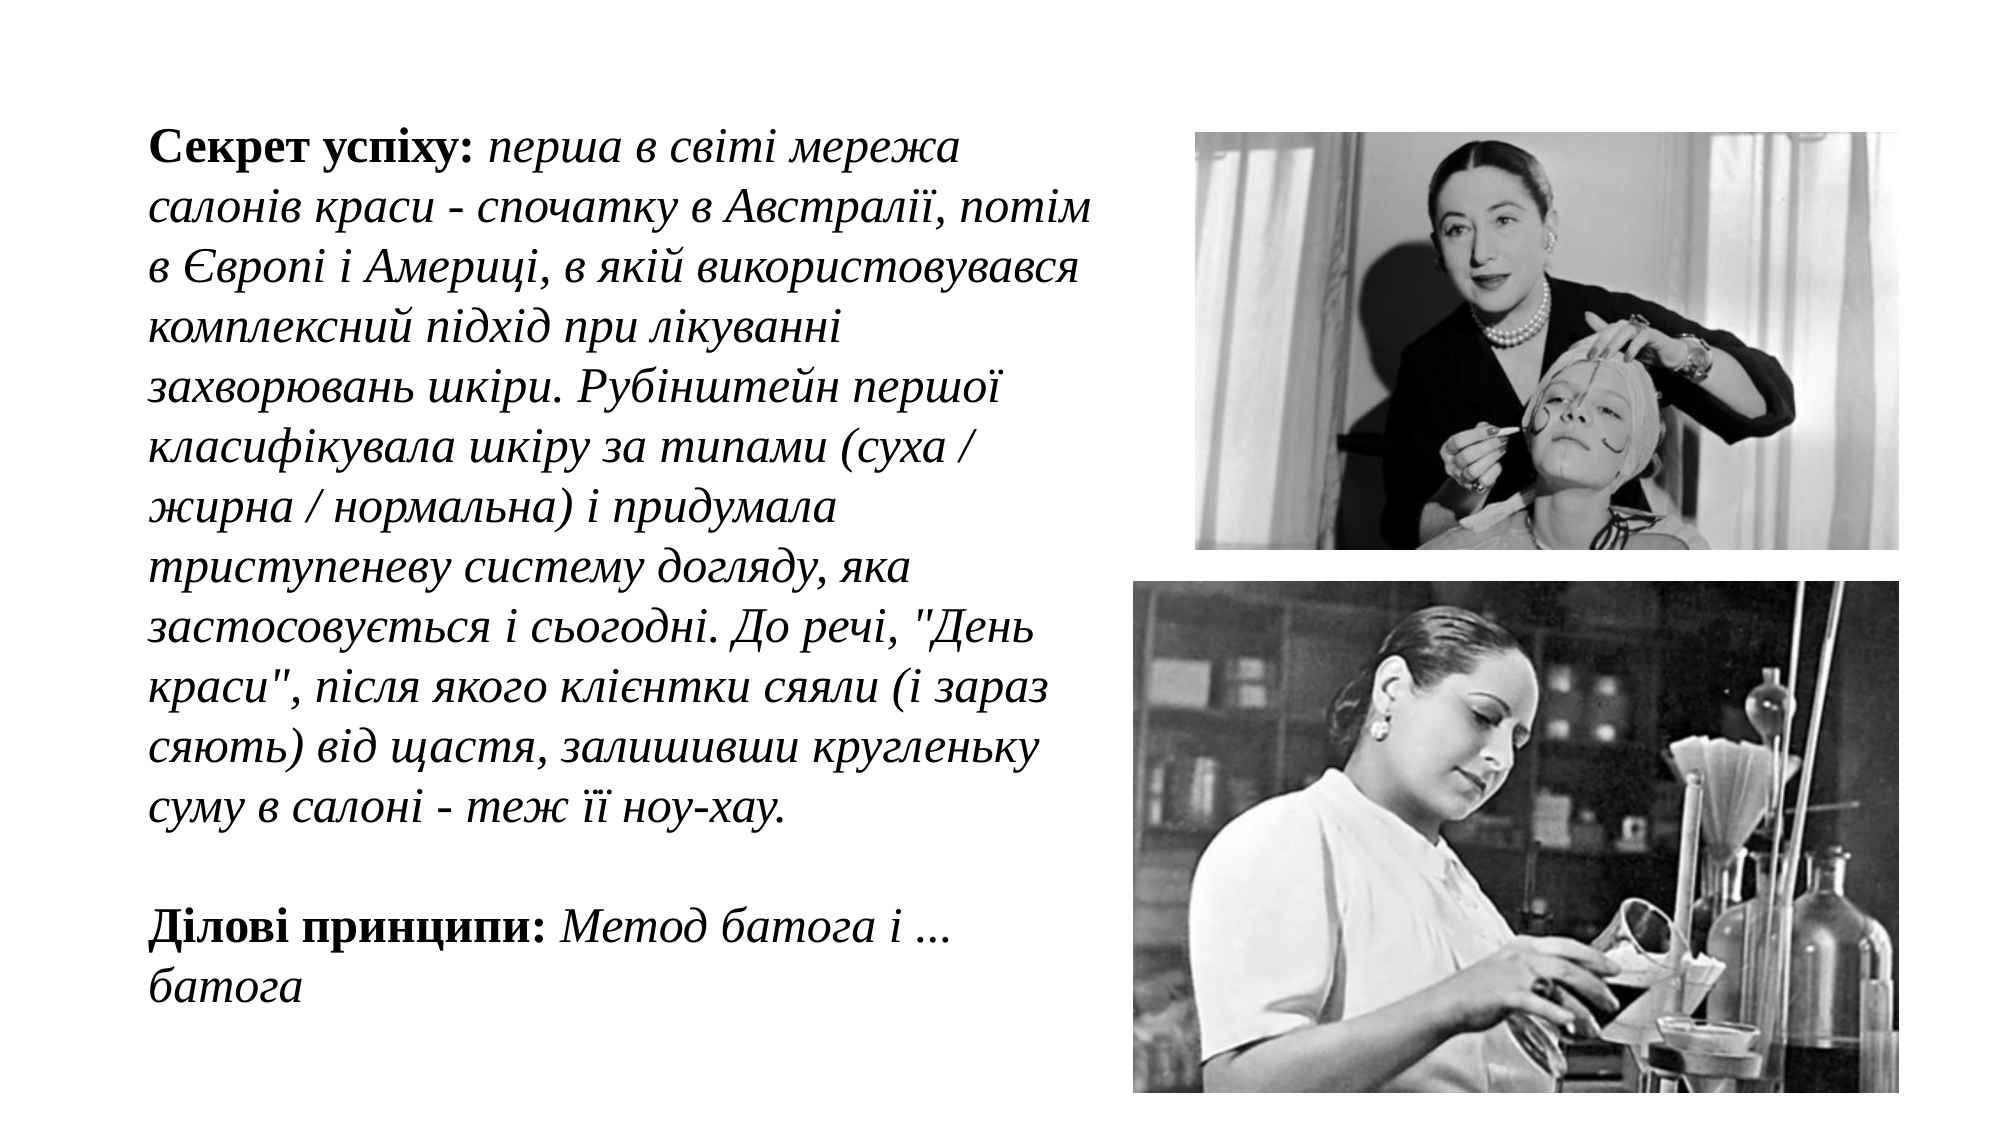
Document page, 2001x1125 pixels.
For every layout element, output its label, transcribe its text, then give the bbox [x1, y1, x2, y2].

text_box Секрет успіху: перша в світі мережа салонів краси - спочатку в Австралії, потім в Європі і Америці, в якій використовувався комплексний підхід при лікуванні захворювань шкіри. Рубінштейн першої класифікувала шкіру за типами (суха / жирна / нормальна) і придумала триступеневу систему догляду, яка застосовується і сьогодні. До речі, "День краси", після якого клієнтки сяяли (і зараз сяють) від щастя, залишивши кругленьку суму в салоні - теж її ноу-хау. Ділові принципи: Метод батога і ... батога [133, 104, 1134, 1020]
picture [1133, 581, 1899, 1094]
picture [1195, 132, 1899, 550]
